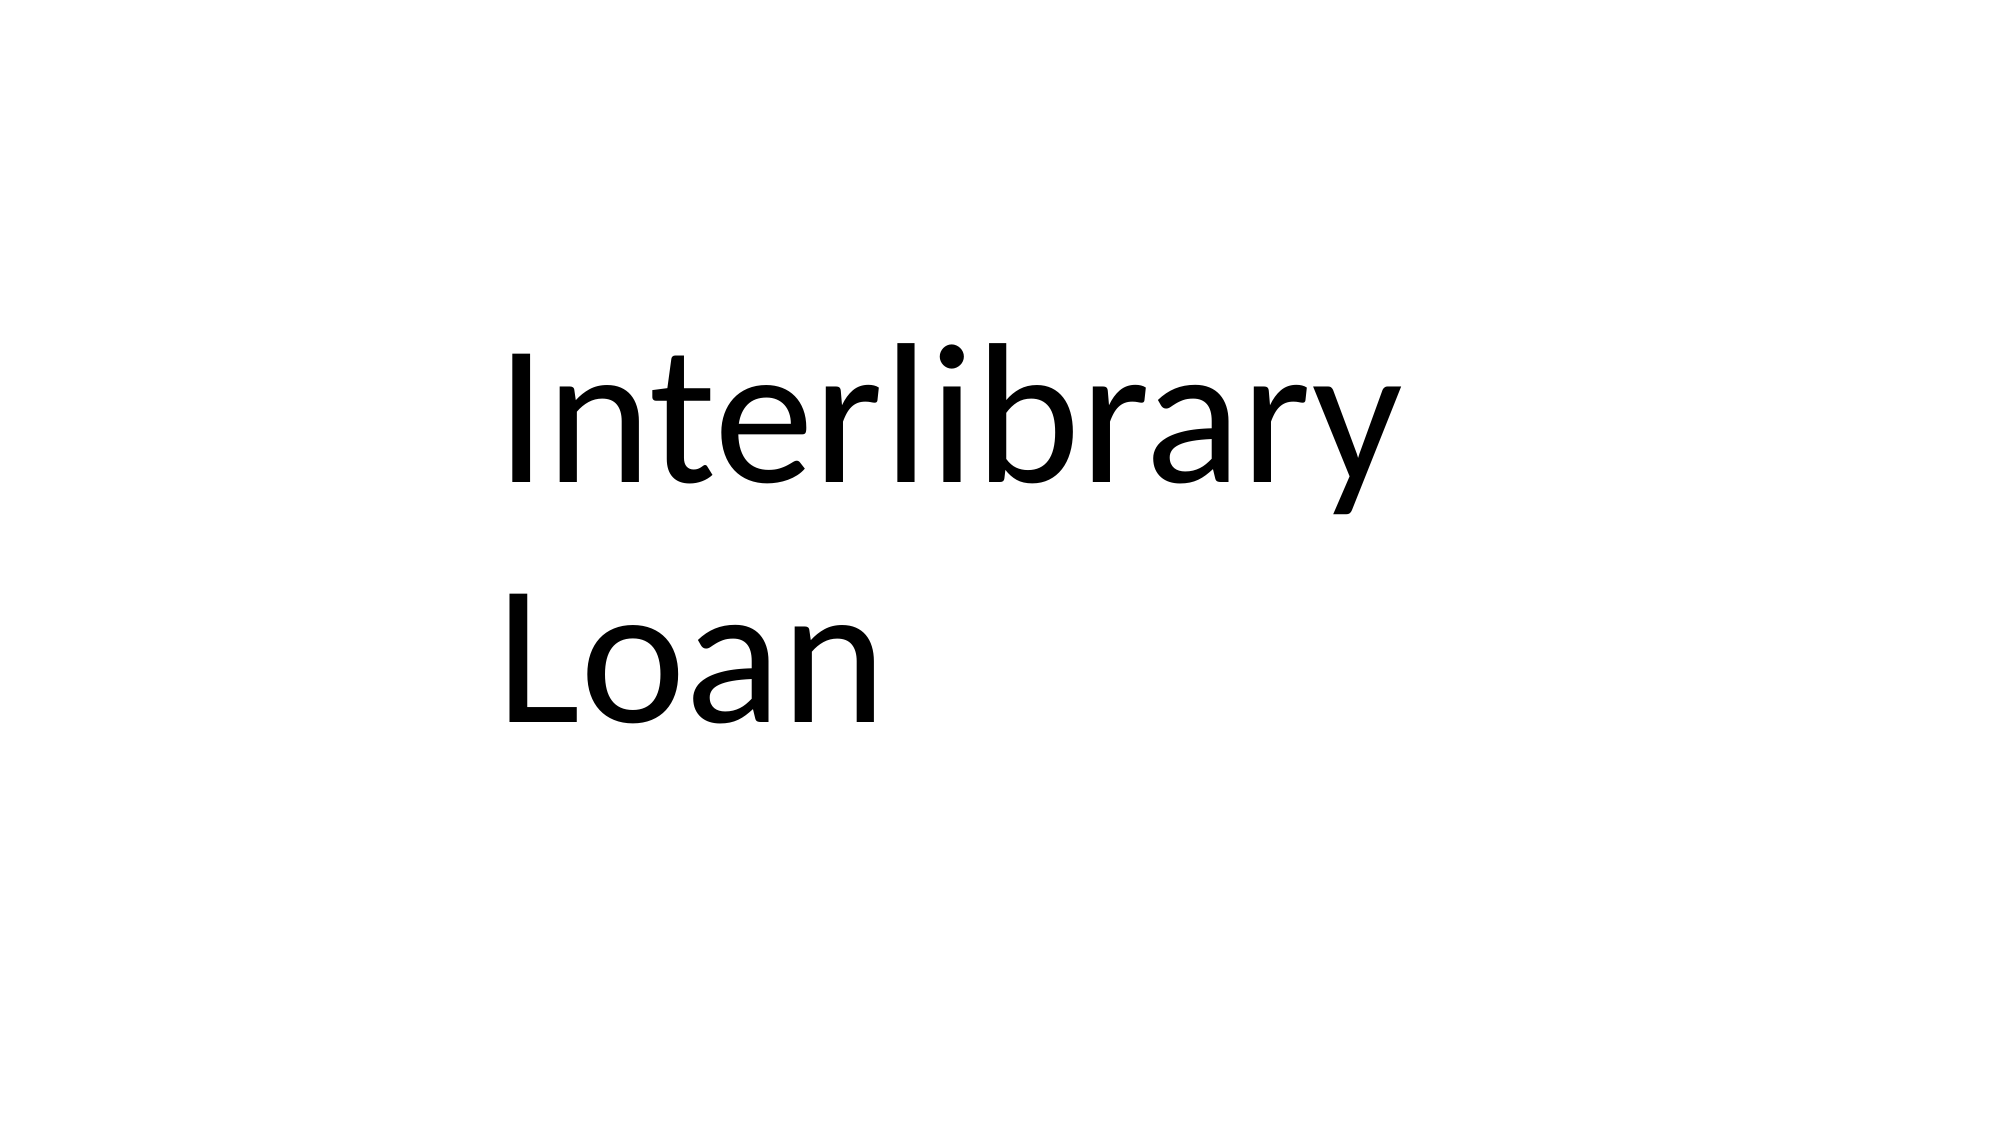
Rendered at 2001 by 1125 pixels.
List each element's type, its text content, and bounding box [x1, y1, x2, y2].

text_box Interlibrary Loan [481, 274, 1455, 770]
